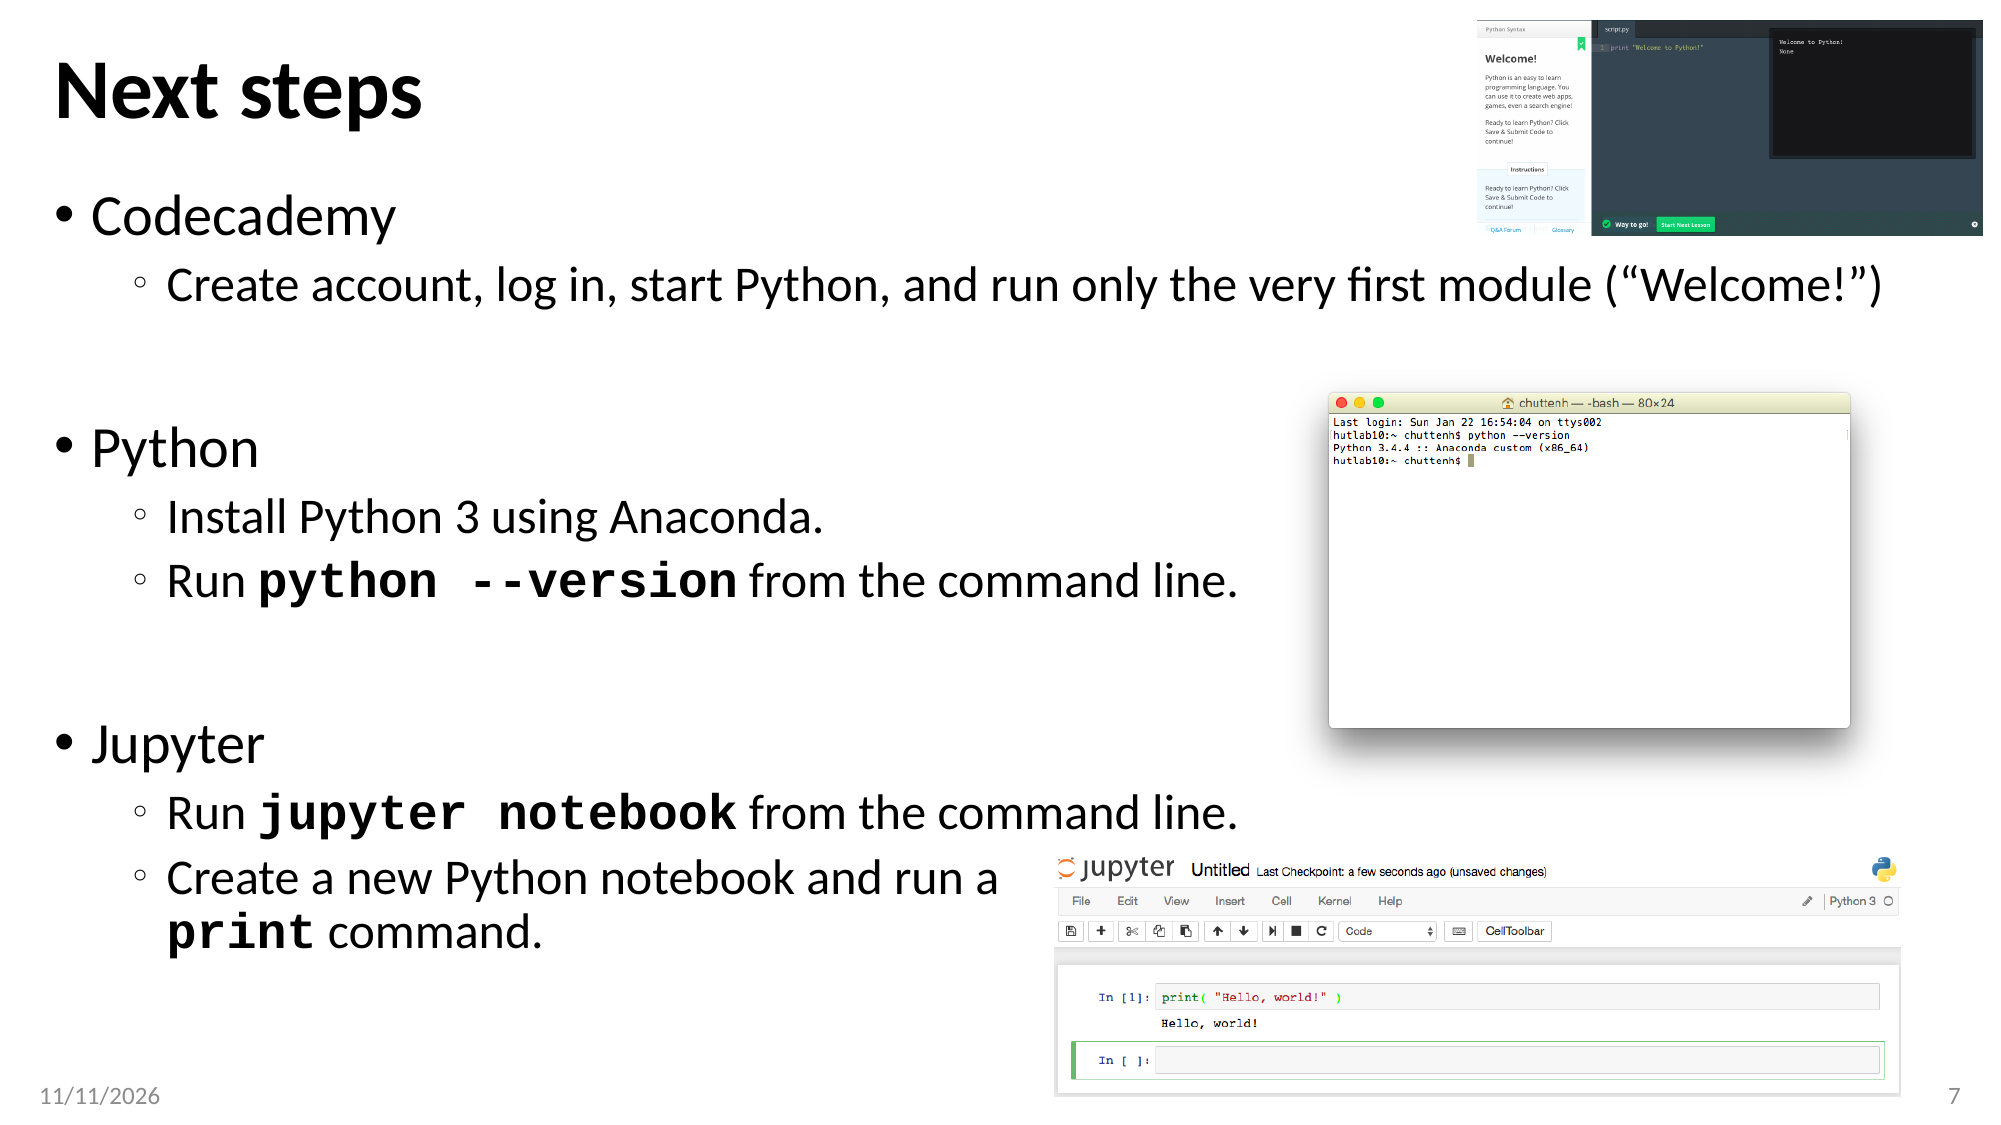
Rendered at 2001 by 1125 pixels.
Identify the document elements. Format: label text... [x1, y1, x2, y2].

slide_number 7 [1510, 1064, 1961, 1125]
picture [1054, 851, 1901, 1097]
title Next steps [39, 37, 1477, 145]
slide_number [39, 1064, 490, 1125]
picture [1276, 363, 1901, 801]
list Codecademy Create account, log in, start Python, and run only the very first module (“Welcome!”) Python Install Python 3 using Anaconda. Run python --version from the command line. Jupyter Run jupyter notebook from the command line. Create a new Python notebook and run a print command. [39, 177, 1961, 1065]
picture [1477, 20, 1983, 237]
